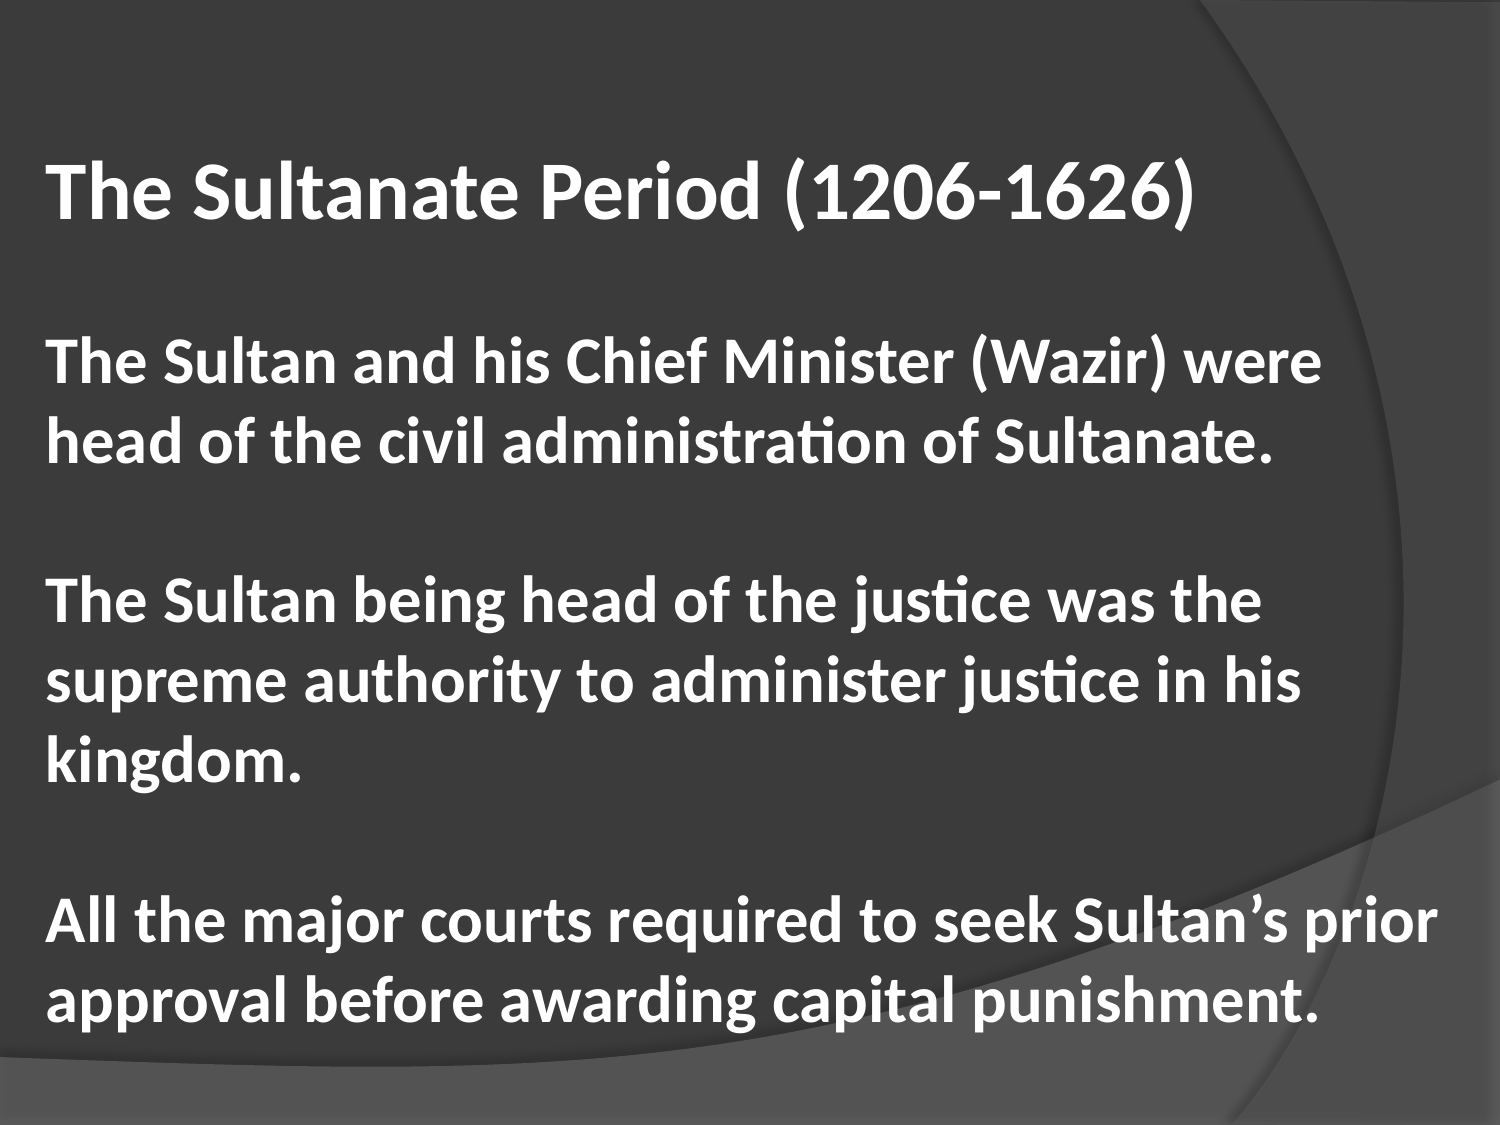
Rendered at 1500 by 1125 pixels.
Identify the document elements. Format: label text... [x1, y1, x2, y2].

list The Sultanate Period (1206-1626) The Sultan and his Chief Minister (Wazir) were head of the civil administration of Sultanate. The Sultan being head of the justice was the supreme authority to administer justice in his kingdom. All the major courts required to seek Sultan’s prior approval before awarding capital punishment. [24, 37, 1463, 1100]
